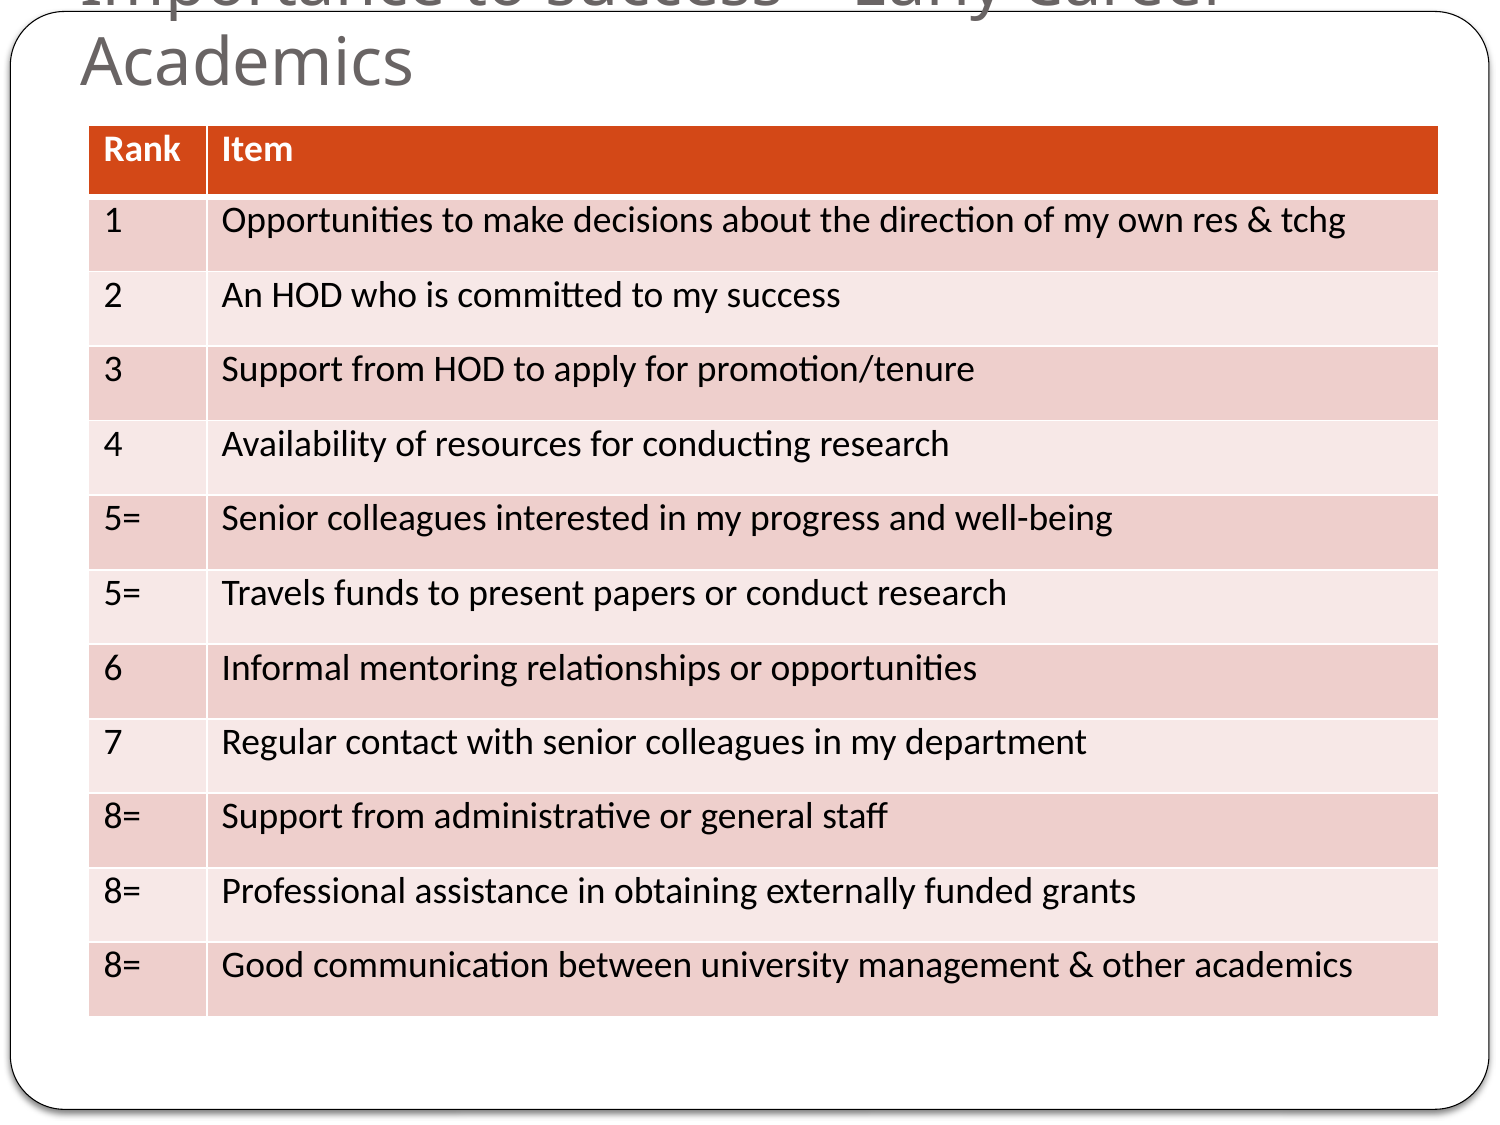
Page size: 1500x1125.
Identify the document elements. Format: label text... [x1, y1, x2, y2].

table_cell Opportunities to make decisions about the direction of my own res & tchg [208, 200, 1438, 271]
table_cell Professional assistance in obtaining externally funded grants [208, 869, 1438, 941]
table_cell 8= [89, 943, 206, 1016]
table_cell 2 [89, 272, 206, 345]
table_cell An HOD who is committed to my success [208, 272, 1438, 345]
table_cell Good communication between university management & other academics [208, 943, 1438, 1016]
title Importance to success – Early Career Academics [64, 7, 1500, 114]
table_cell Support from administrative or general staff [208, 794, 1438, 867]
table_cell 6 [89, 645, 206, 718]
table_cell Support from HOD to apply for promotion/tenure [208, 347, 1438, 420]
table_header Item [208, 126, 1438, 194]
table_cell Senior colleagues interested in my progress and well-being [208, 496, 1438, 569]
table_cell 5= [89, 496, 206, 569]
table_cell 3 [89, 347, 206, 420]
table_cell 7 [89, 720, 206, 792]
table_header Rank [89, 126, 206, 194]
table_cell 5= [89, 571, 206, 643]
table_cell Informal mentoring relationships or opportunities [208, 645, 1438, 718]
table_cell 1 [89, 200, 206, 271]
table_cell 4 [89, 421, 206, 494]
table_cell 8= [89, 869, 206, 941]
table_cell 8= [89, 794, 206, 867]
table_cell Travels funds to present papers or conduct research [208, 571, 1438, 643]
table_cell Regular contact with senior colleagues in my department [208, 720, 1438, 792]
table_cell Availability of resources for conducting research [208, 421, 1438, 494]
